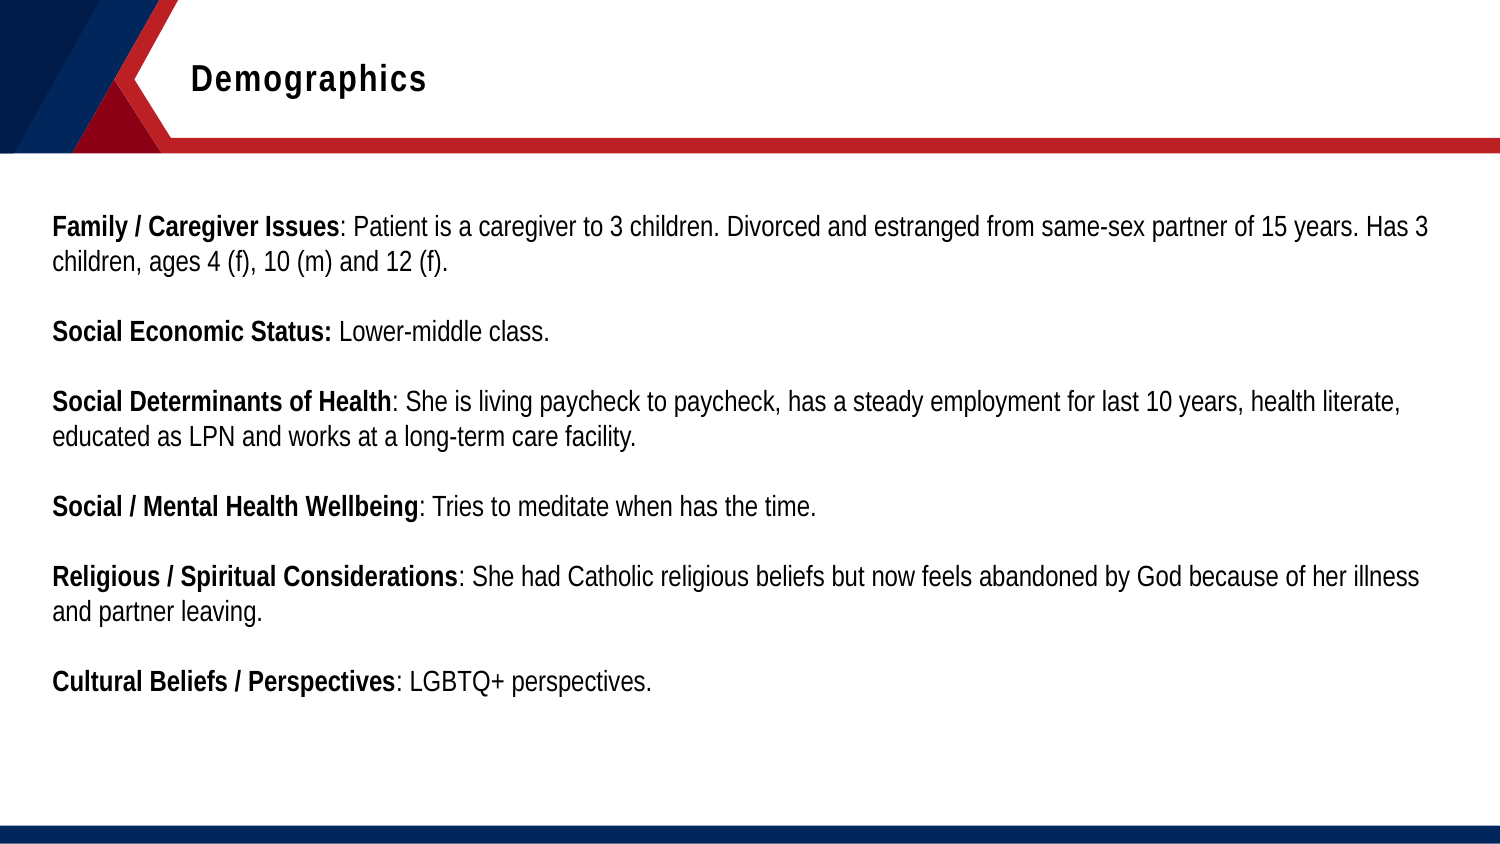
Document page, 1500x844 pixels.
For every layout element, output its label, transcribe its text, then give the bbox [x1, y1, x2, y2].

text_box [0, 825, 1500, 844]
text_box Family / Caregiver Issues: Patient is a caregiver to 3 children. Divorced and estranged from same-sex partner of 15 years. Has 3 children, ages 4 (f), 10 (m) and 12 (f). Social Economic Status: Lower-middle class. Social Determinants of Health: She is living paycheck to paycheck, has a steady employment for last 10 years, health literate, educated as LPN and works at a long-term care facility. Social / Mental Health Wellbeing: Tries to meditate when has the time. Religious / Spiritual Considerations: She had Catholic religious beliefs but now feels abandoned by God because of her illness and partner leaving. Cultural Beliefs / Perspectives: LGBTQ+ perspectives. [37, 199, 1450, 740]
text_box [0, 0, 1500, 154]
